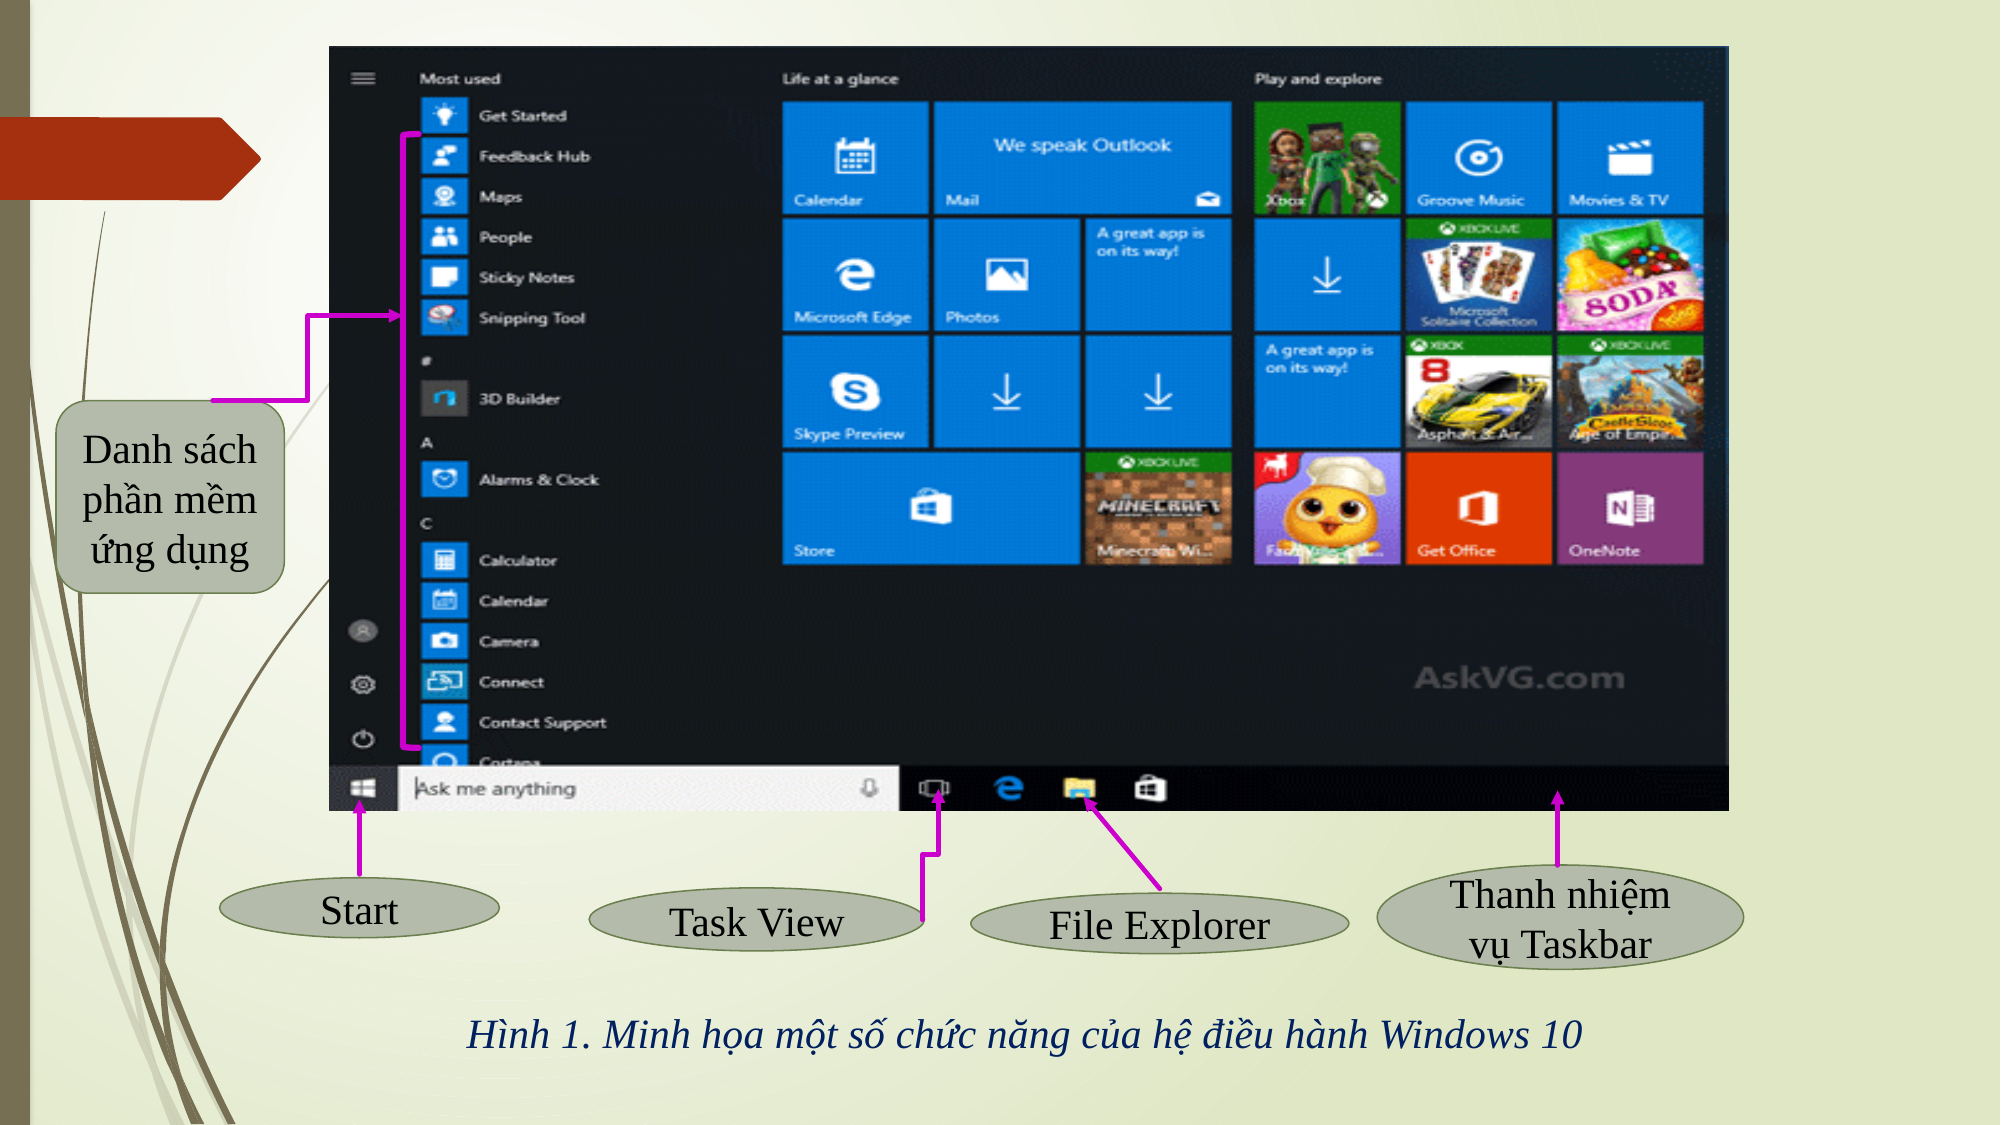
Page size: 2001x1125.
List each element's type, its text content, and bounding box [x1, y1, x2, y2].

picture [328, 46, 1729, 811]
text_box Danh sách phần mềm ứng dụng [55, 399, 286, 594]
text_box Start [218, 876, 501, 939]
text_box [1083, 796, 1161, 889]
text_box Task View [588, 887, 925, 952]
text_box Hình 1. Minh họa một số chức năng của hệ điều hành Windows 10 [409, 990, 1640, 1074]
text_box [212, 315, 404, 401]
text_box File Explorer [970, 892, 1350, 955]
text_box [864, 846, 997, 863]
text_box Thanh nhiệm vụ Taskbar [1376, 864, 1745, 971]
